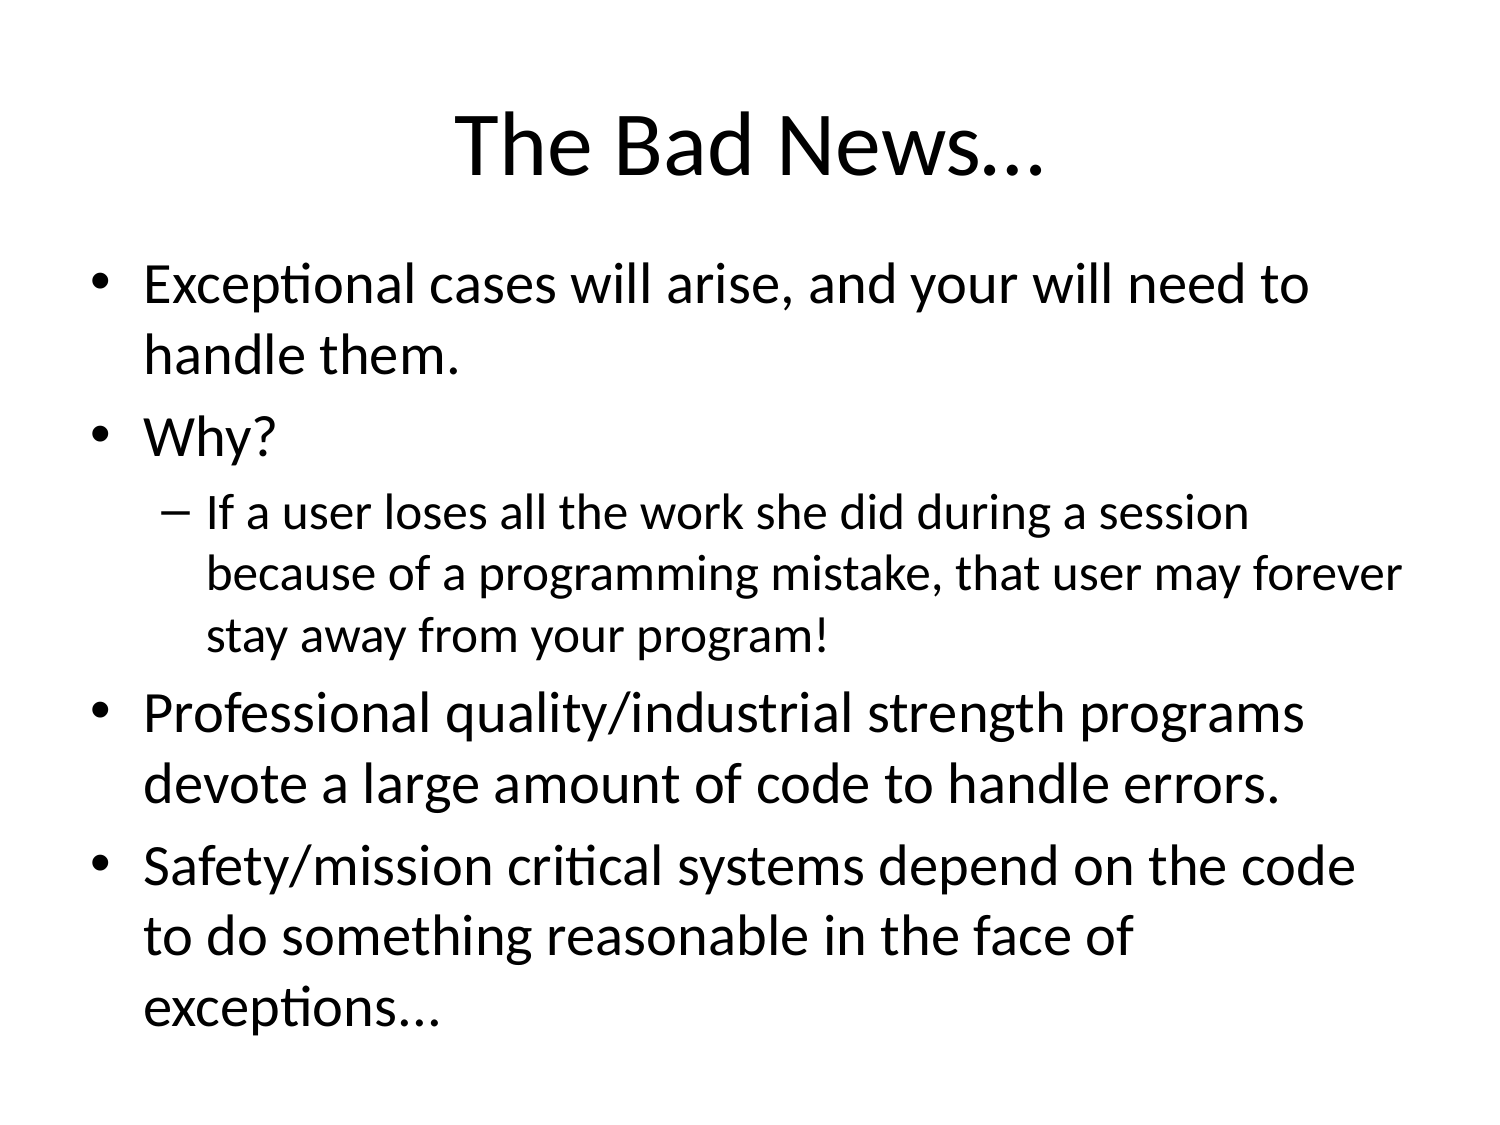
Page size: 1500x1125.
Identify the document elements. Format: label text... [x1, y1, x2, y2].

list Exceptional cases will arise, and your will need to handle them. Why? If a user loses all the work she did during a session because of a programming mistake, that user may forever stay away from your program! Professional quality/industrial strength programs devote a large amount of code to handle errors. Safety/mission critical systems depend on the code to do something reasonable in the face of exceptions... [75, 237, 1425, 1050]
title The Bad News… [75, 45, 1425, 233]
